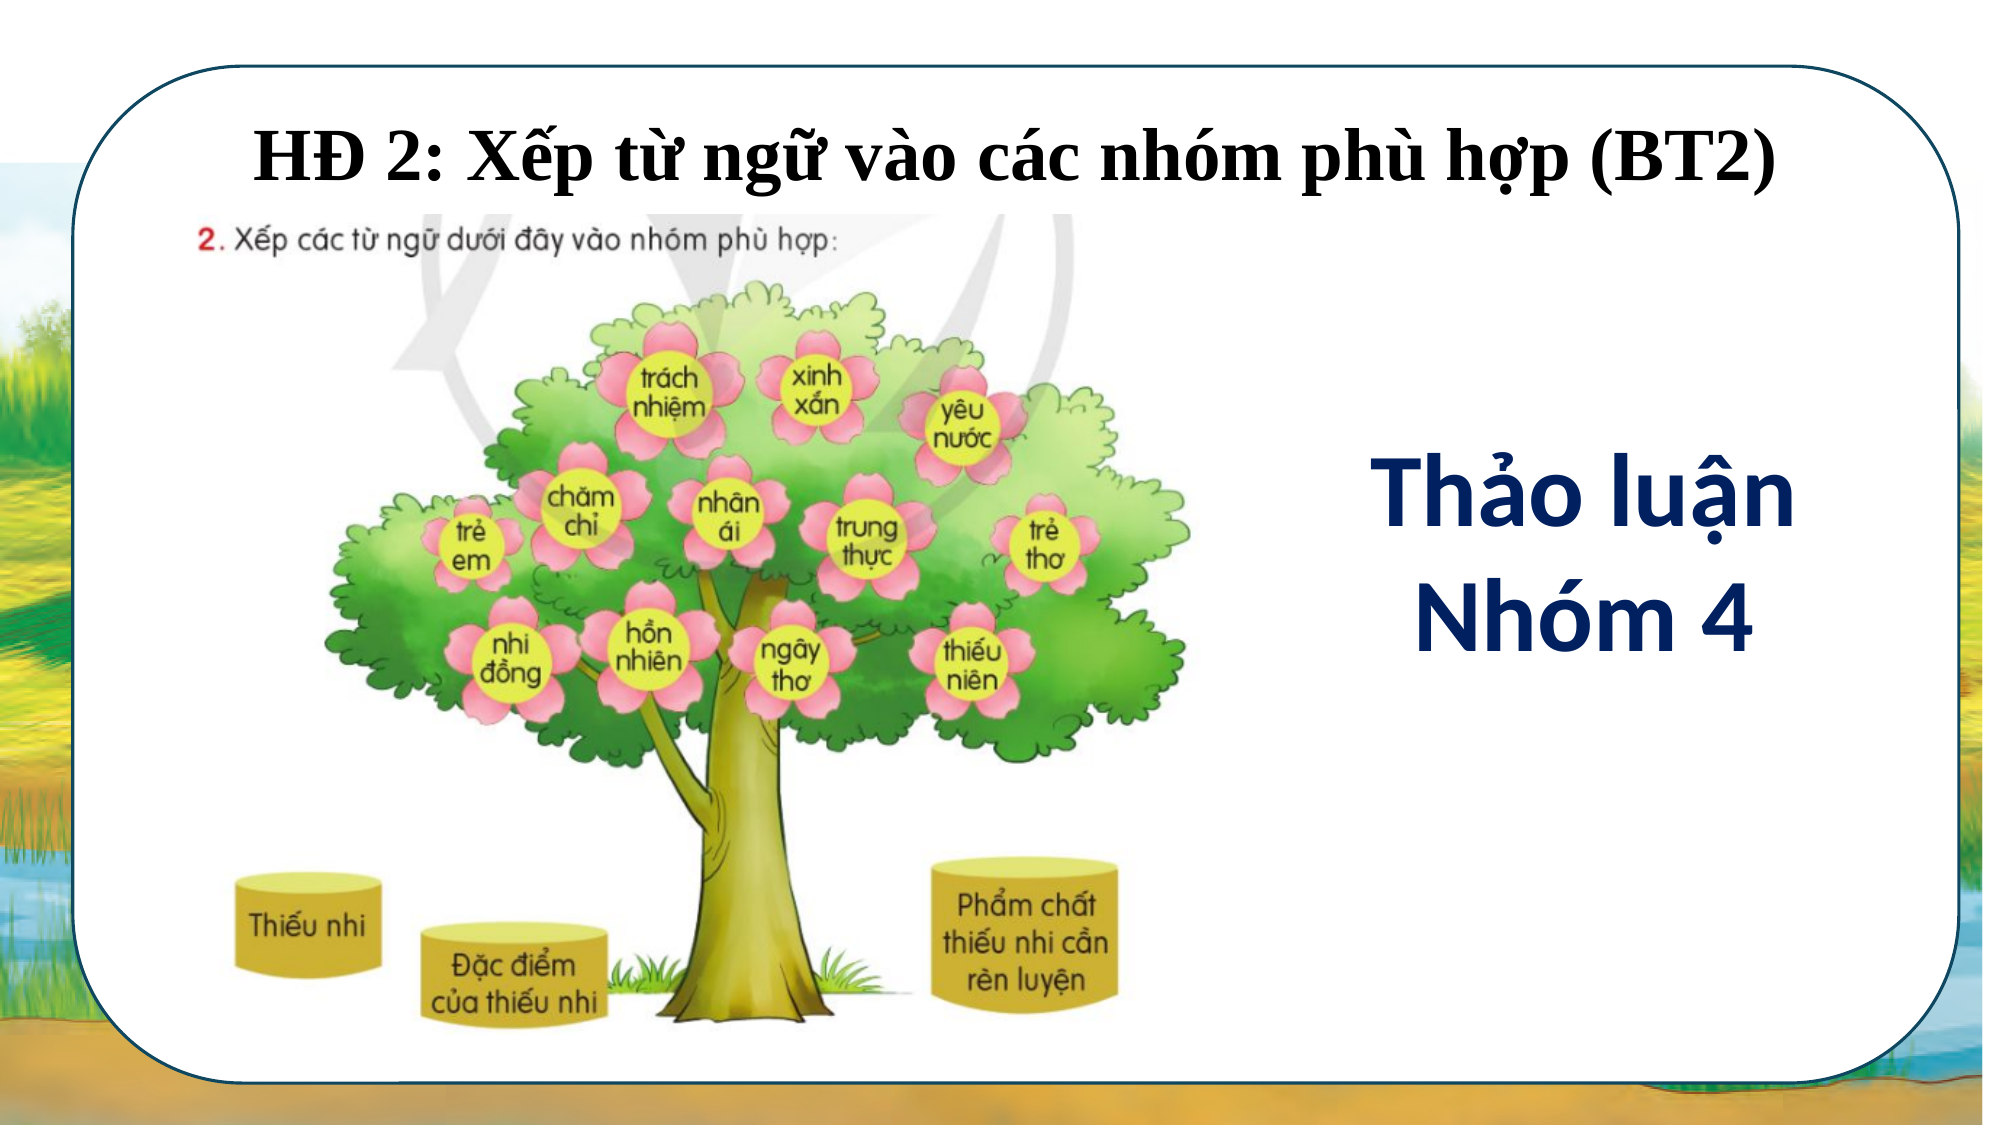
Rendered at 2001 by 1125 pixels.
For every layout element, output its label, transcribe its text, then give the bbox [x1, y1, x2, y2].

text_box [71, 102, 1961, 1085]
picture [170, 213, 1272, 1035]
text_box HĐ 2: Xếp từ ngữ vào các nhóm phù hợp (BT2) [135, 97, 1897, 328]
text_box [142, 64, 1890, 97]
text_box Thảo luận Nhóm 4 [1272, 414, 1897, 680]
picture [0, 143, 1983, 1125]
